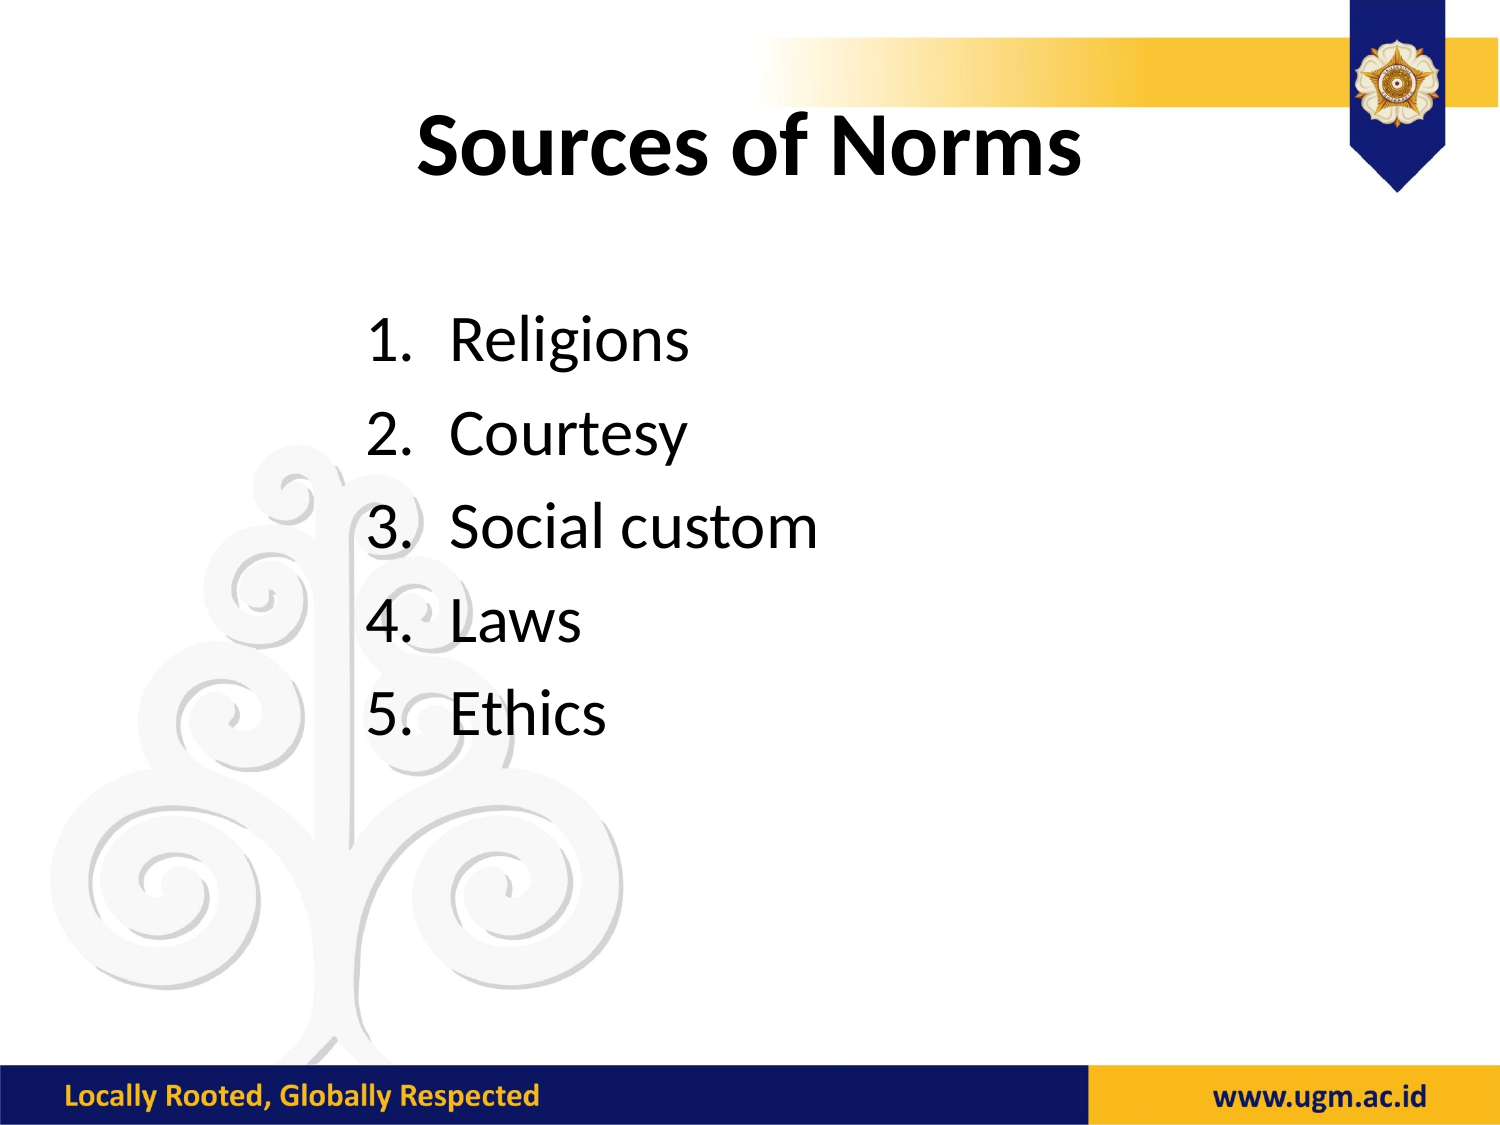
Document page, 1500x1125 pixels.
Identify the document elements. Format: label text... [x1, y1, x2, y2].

title Sources of Norms [75, 45, 1425, 233]
picture [0, 0, 1500, 1125]
list Religions Courtesy Social custom Laws Ethics [350, 287, 1050, 825]
